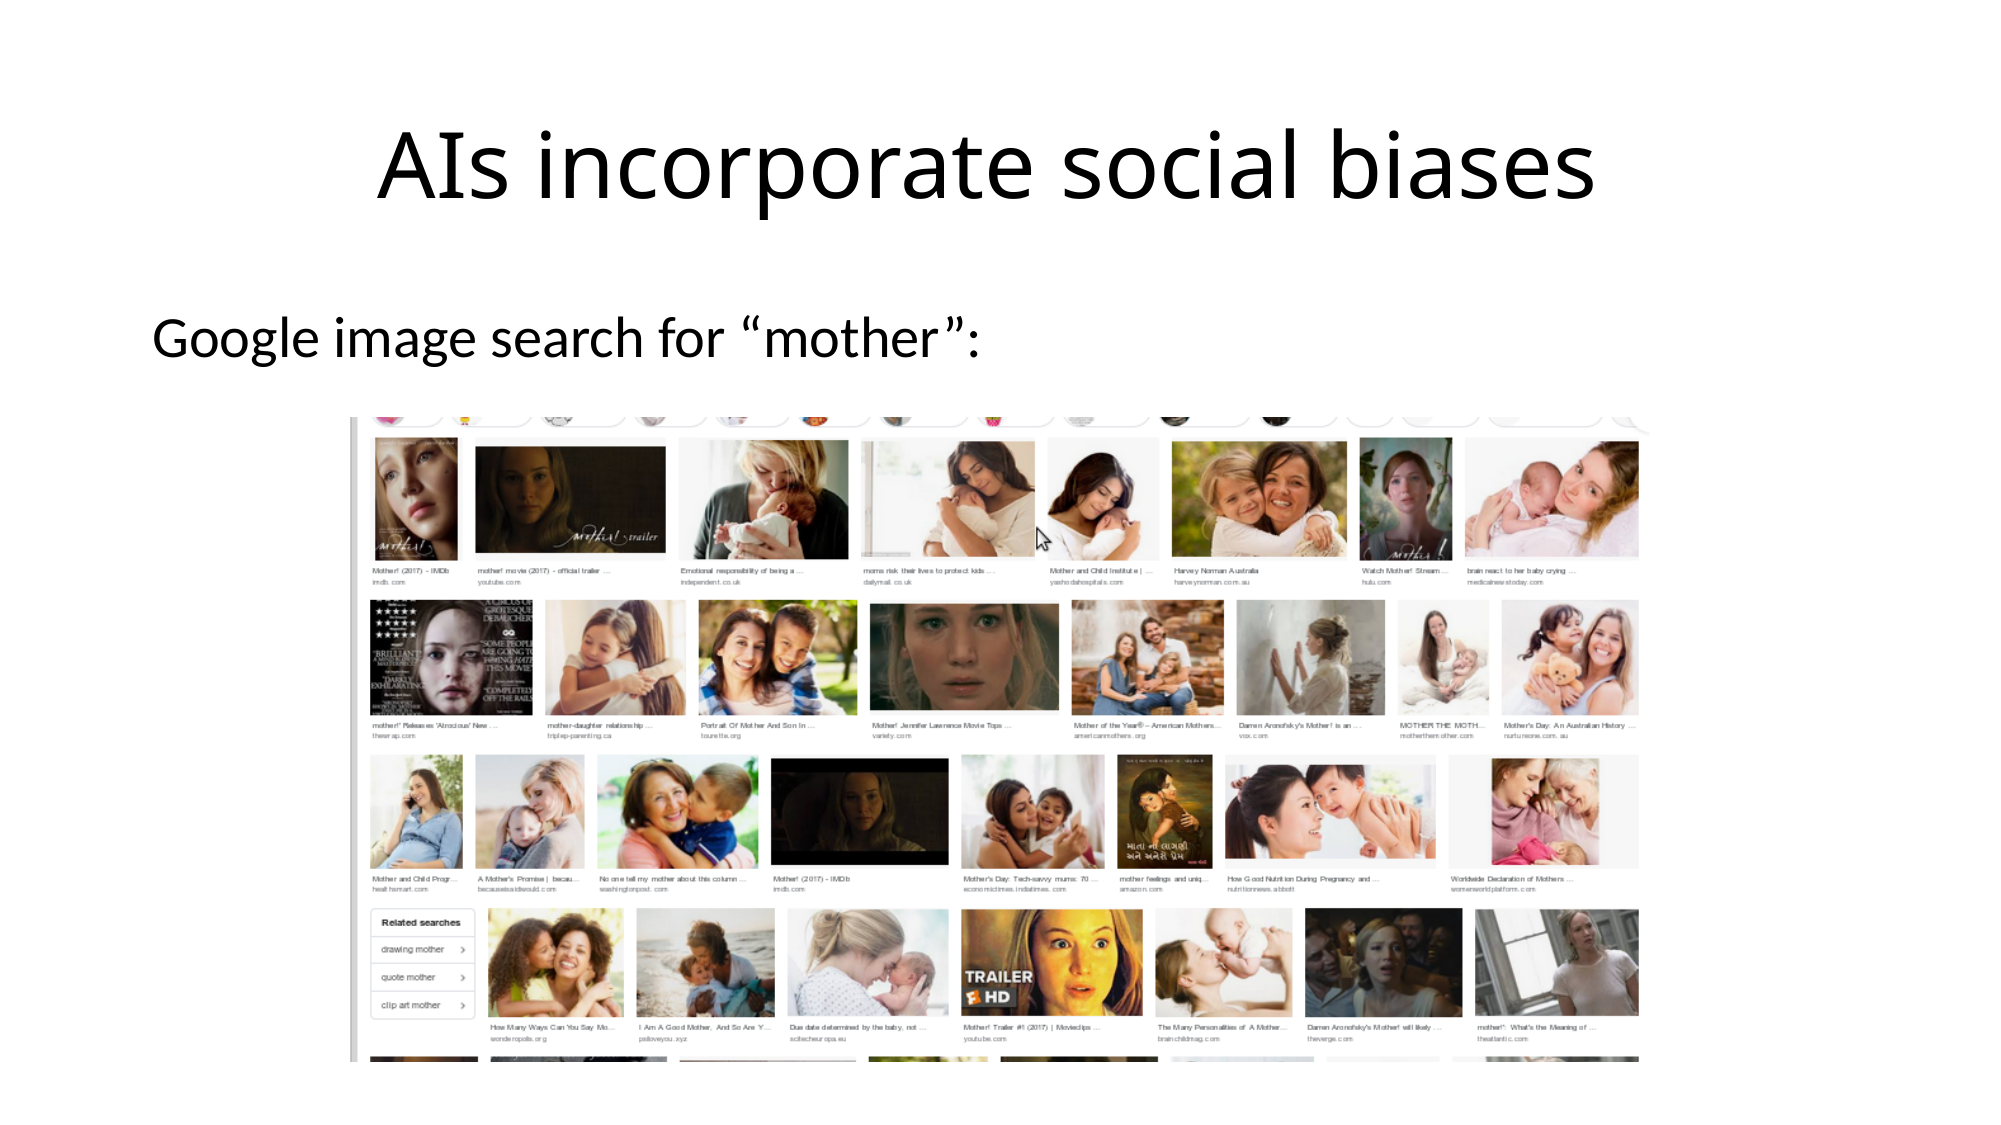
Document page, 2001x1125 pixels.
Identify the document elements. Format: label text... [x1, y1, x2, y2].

picture [350, 417, 1650, 1062]
list Google image search for “mother”: [137, 299, 1863, 1014]
title AIs incorporate social biases [137, 59, 1863, 278]
